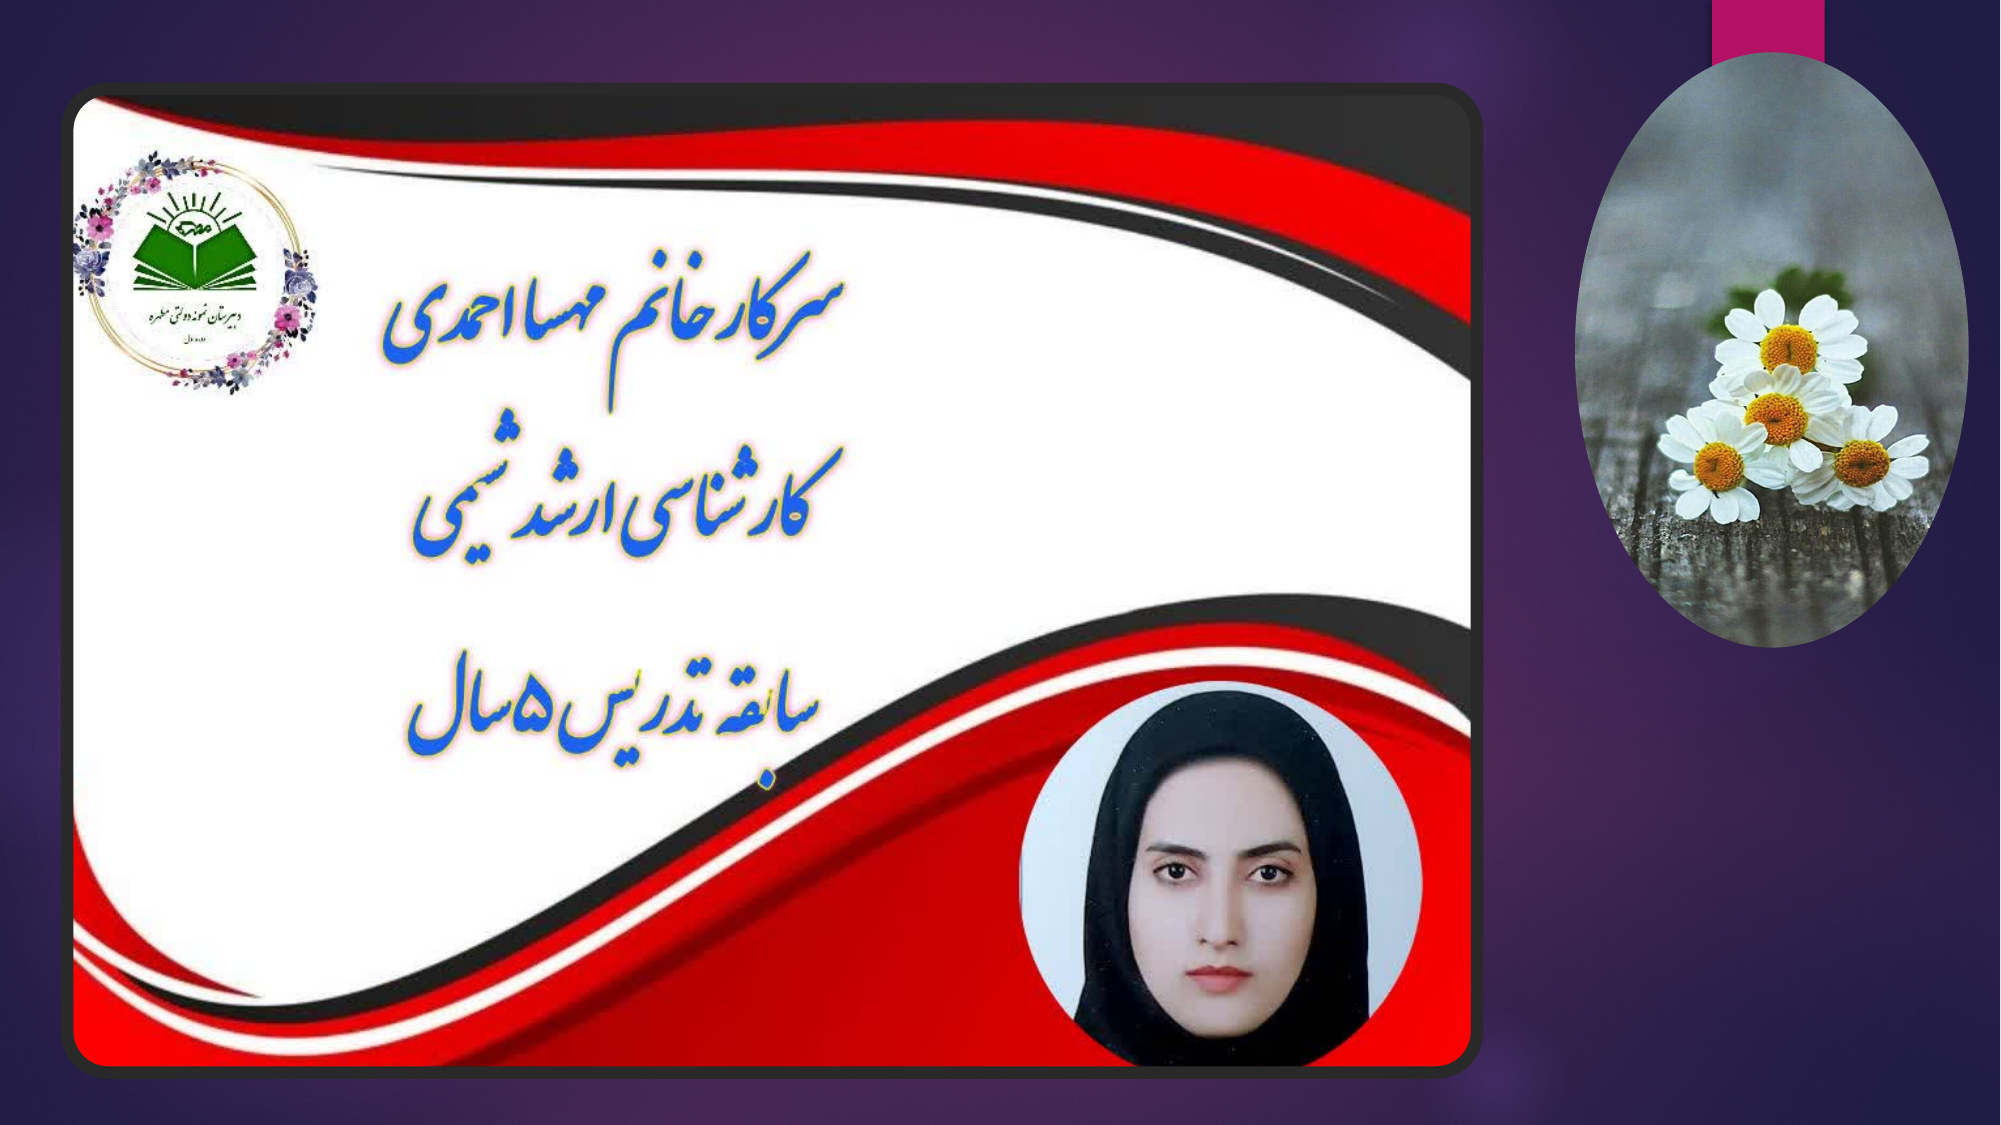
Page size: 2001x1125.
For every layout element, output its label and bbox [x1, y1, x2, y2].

picture [0, 0, 1576, 1125]
text_box [1573, 50, 1971, 650]
